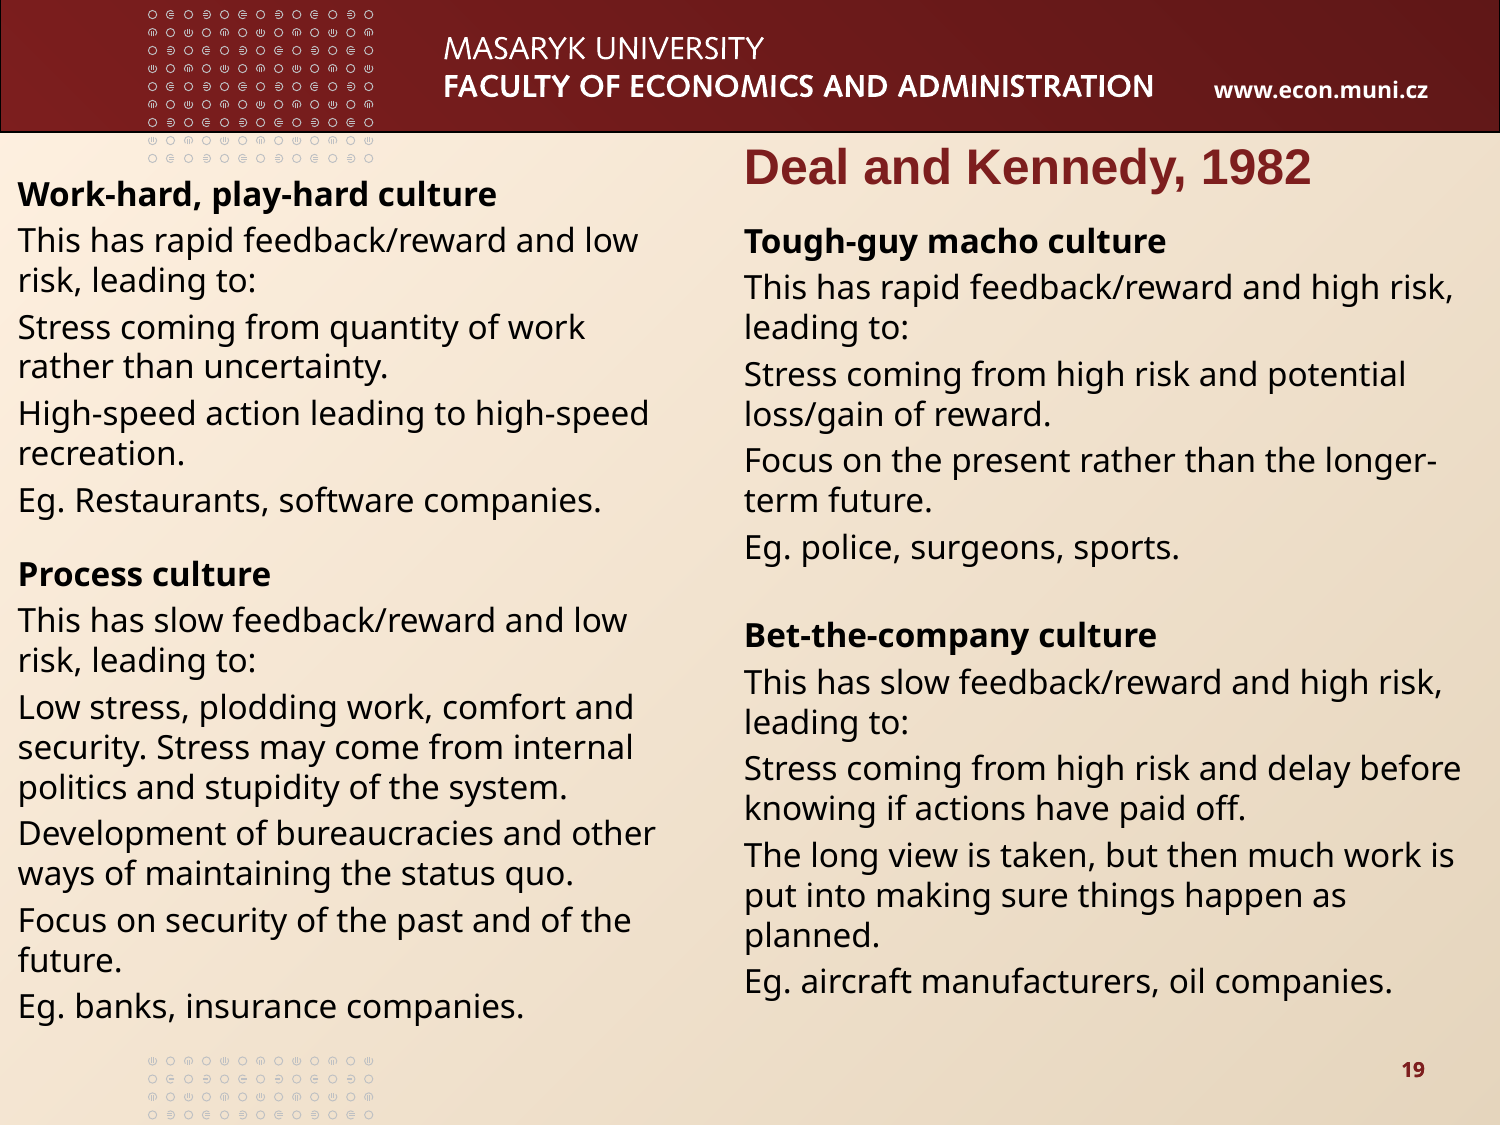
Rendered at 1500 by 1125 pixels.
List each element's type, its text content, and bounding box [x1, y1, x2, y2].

text_box Process culture This has slow feedback/reward and low risk, leading to: Low stress, plodding work, comfort and security. Stress may come from internal politics and stupidity of the system. Development of bureaucracies and other ways of maintaining the status quo. Focus on security of the past and of the future. Eg. banks, insurance companies. [17, 552, 691, 1019]
title Deal and Kennedy, 1982 [744, 134, 1500, 217]
text_box Bet-the-company culture This has slow feedback/reward and high risk, leading to: Stress coming from high risk and delay before knowing if actions have paid off. The long view is taken, but then much work is put into making sure things happen as planned. Eg. aircraft manufacturers, oil companies. [743, 614, 1483, 957]
list Work-hard, play-hard culture This has rapid feedback/reward and low risk, leading to: Stress coming from quantity of work rather than uncertainty. High-speed action leading to high-speed recreation. Eg. Restaurants, software companies. [17, 172, 691, 539]
text_box 19 [1316, 1056, 1425, 1100]
text_box Tough-guy macho culture This has rapid feedback/reward and high risk, leading to: Stress coming from high risk and potential loss/gain of reward. Focus on the present rather than the longer-term future. Eg. police, surgeons, sports. [744, 220, 1500, 563]
